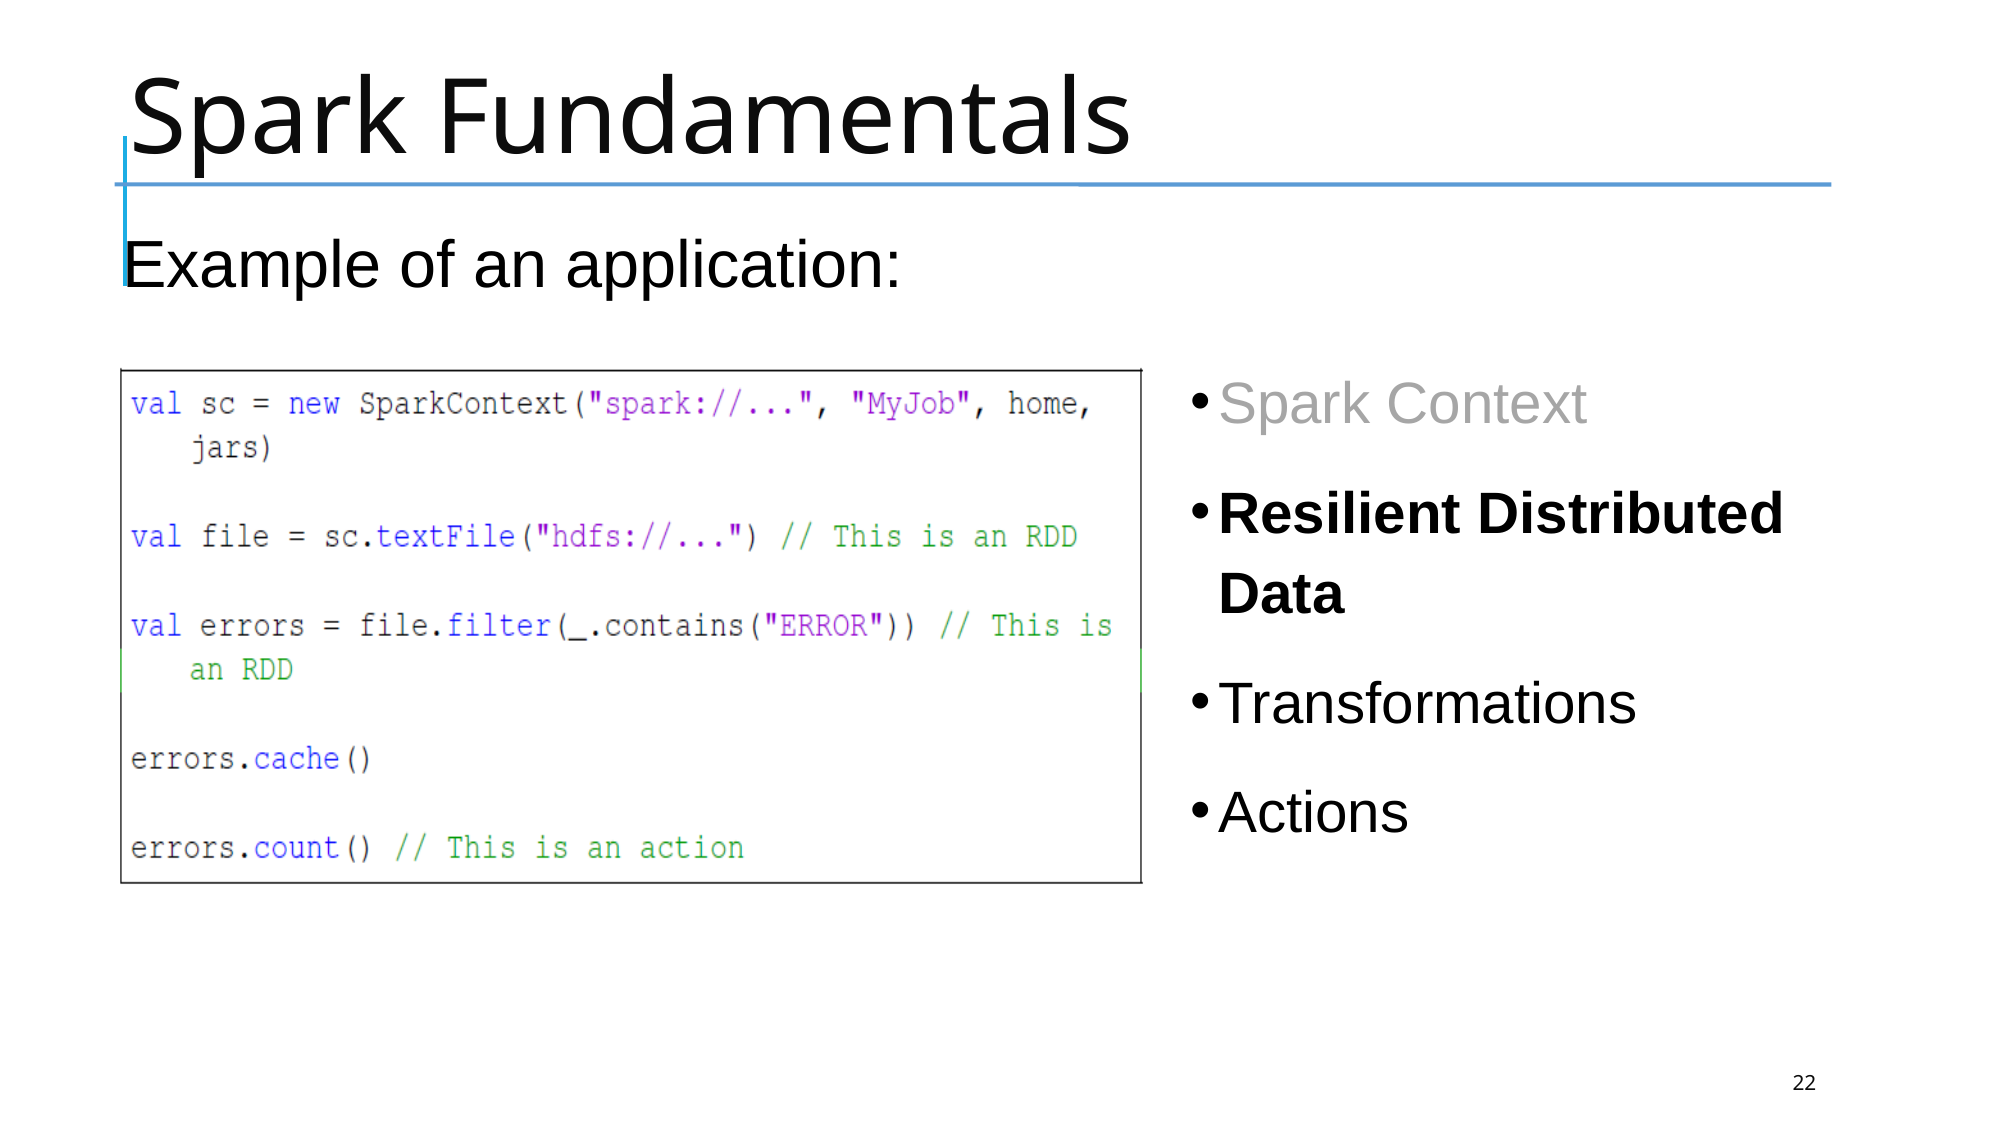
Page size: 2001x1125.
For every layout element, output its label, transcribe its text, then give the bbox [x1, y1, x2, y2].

title Spark Fundamentals [114, 49, 1885, 197]
picture [114, 362, 1151, 896]
slide_number 22 [1777, 1061, 1938, 1107]
text_box Spark Context Resilient Distributed Data Transformations Actions [1182, 347, 1858, 860]
text_box Example of an application: [114, 213, 1164, 333]
